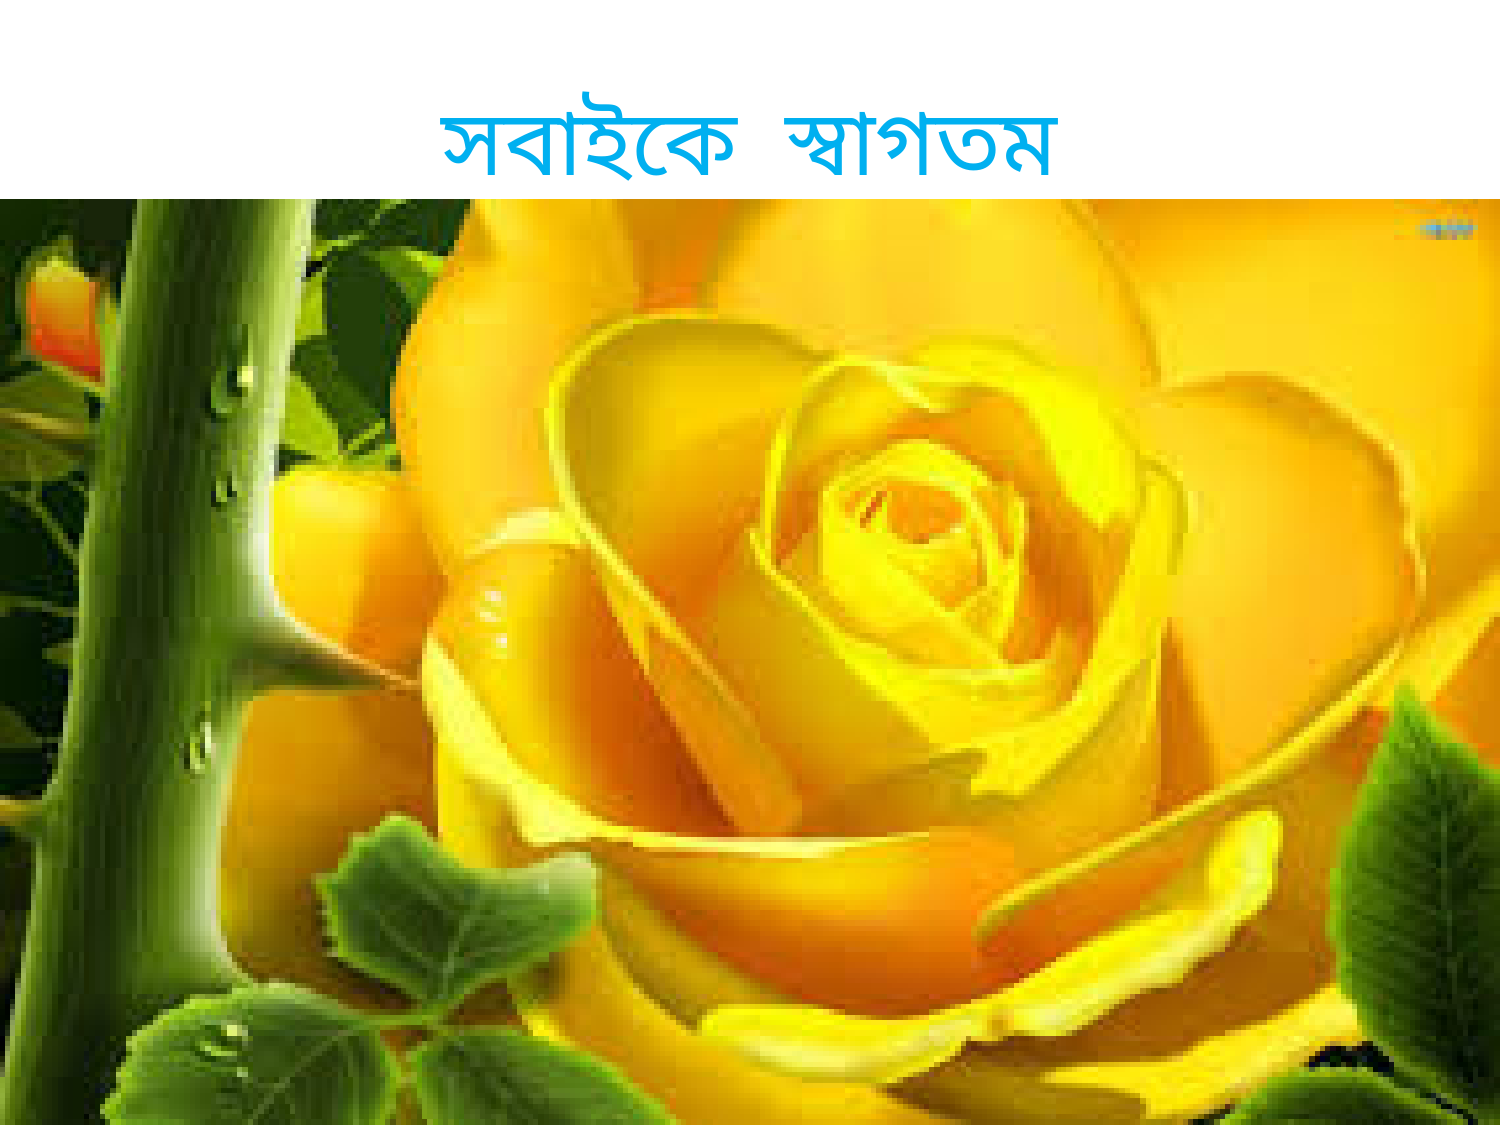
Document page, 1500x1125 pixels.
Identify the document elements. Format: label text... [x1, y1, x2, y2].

picture [0, 199, 1500, 1125]
title সবাইকে স্বাগতম [75, 45, 1425, 198]
